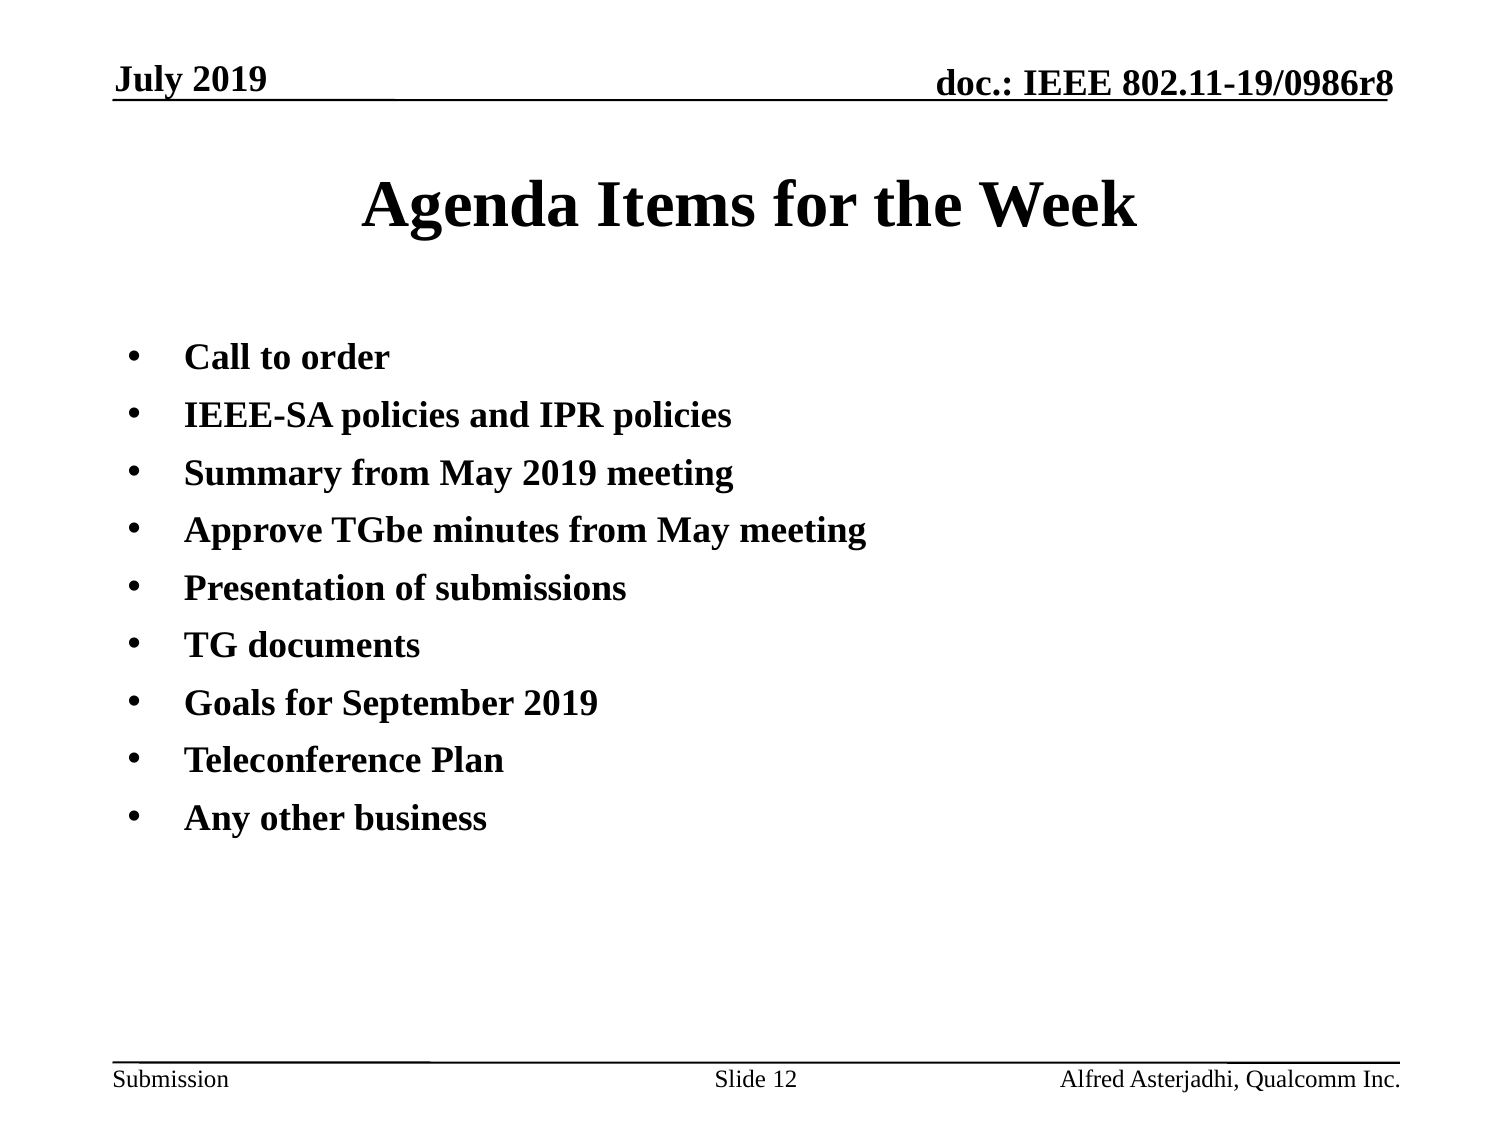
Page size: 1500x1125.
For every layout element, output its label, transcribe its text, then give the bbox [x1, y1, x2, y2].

list Call to order IEEE-SA policies and IPR policies Summary from May 2019 meeting Approve TGbe minutes from May meeting Presentation of submissions TG documents Goals for September 2019 Teleconference Plan Any other business [112, 324, 1388, 1000]
footer Alfred Asterjadhi, Qualcomm Inc. [878, 1061, 1402, 1093]
title Agenda Items for the Week [112, 112, 1388, 288]
slide_number Slide 12 [712, 1061, 800, 1123]
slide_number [114, 54, 423, 100]
